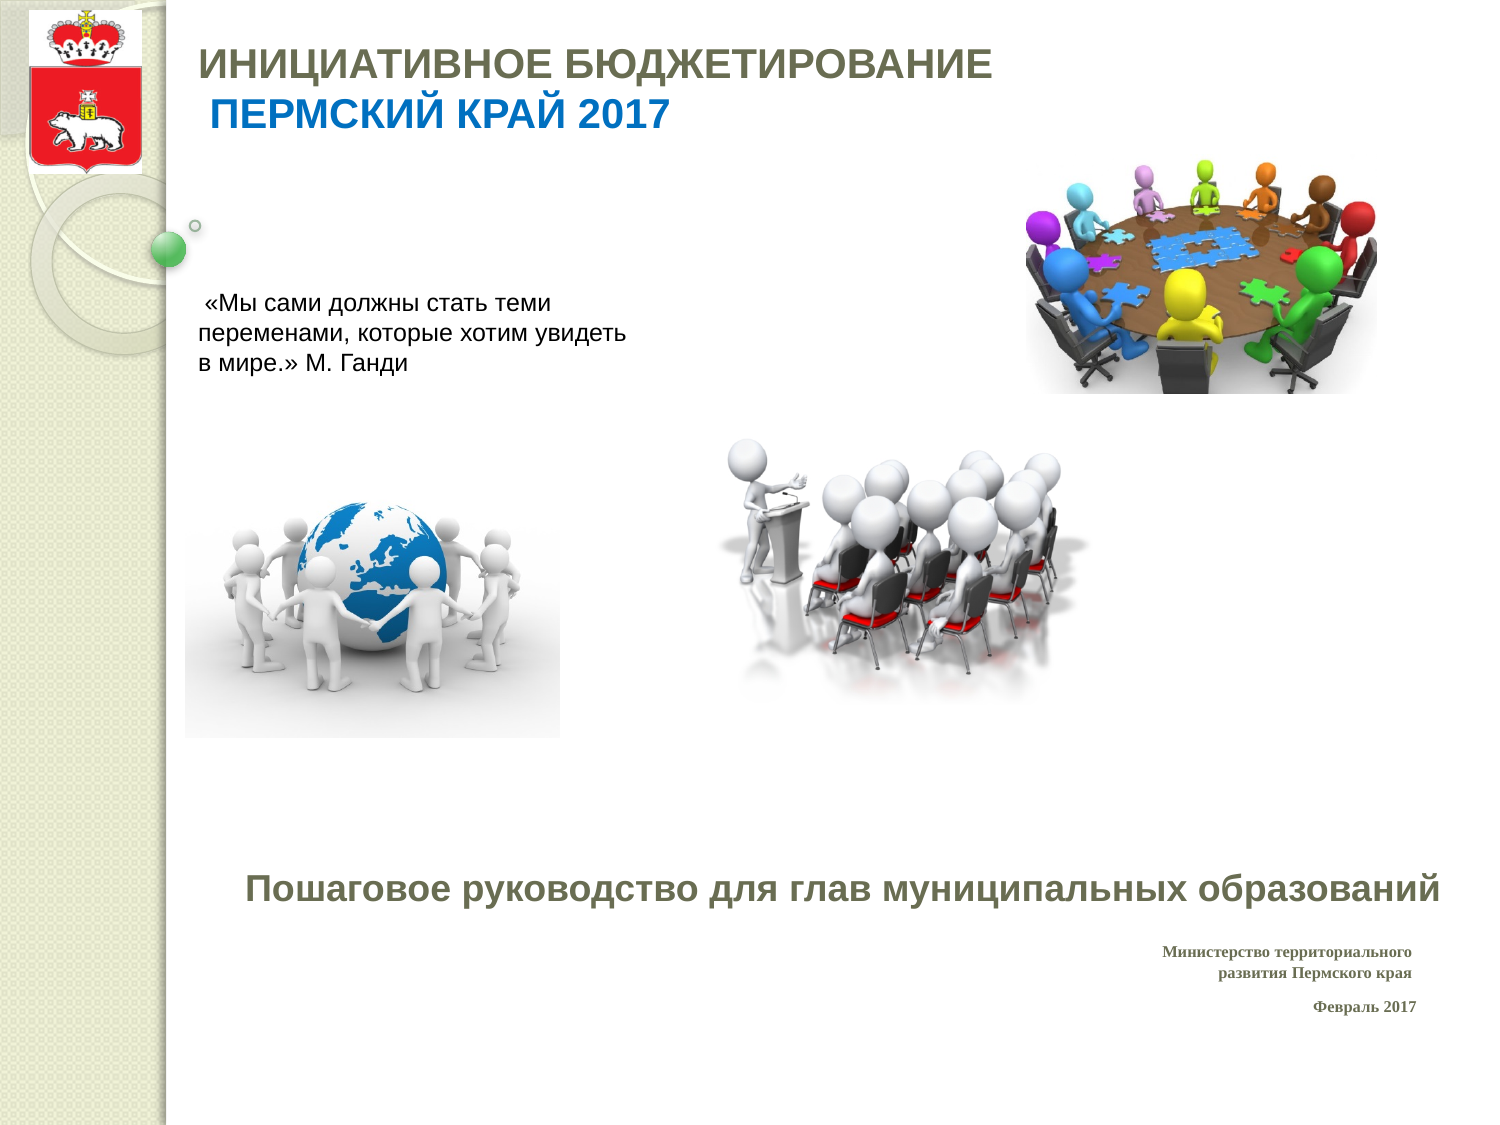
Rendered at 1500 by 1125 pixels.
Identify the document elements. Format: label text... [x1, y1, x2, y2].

picture [29, 10, 142, 174]
text_box ИНИЦИАТИВНОЕ БЮДЖЕТИРОВАНИЕ ПЕРМСКИЙ КРАЙ 2017 [183, 14, 1424, 145]
picture [184, 455, 560, 738]
subtitle Министерство территориального развития Пермского края Февраль 2017 [800, 940, 1432, 1035]
title Пошаговое руководство для глав муниципальных образований [230, 763, 1471, 917]
picture [1026, 154, 1377, 395]
picture [678, 432, 1116, 706]
text_box «Мы сами должны стать теми переменами, которые хотим увидеть в мире.» М. Ганди [183, 278, 644, 384]
